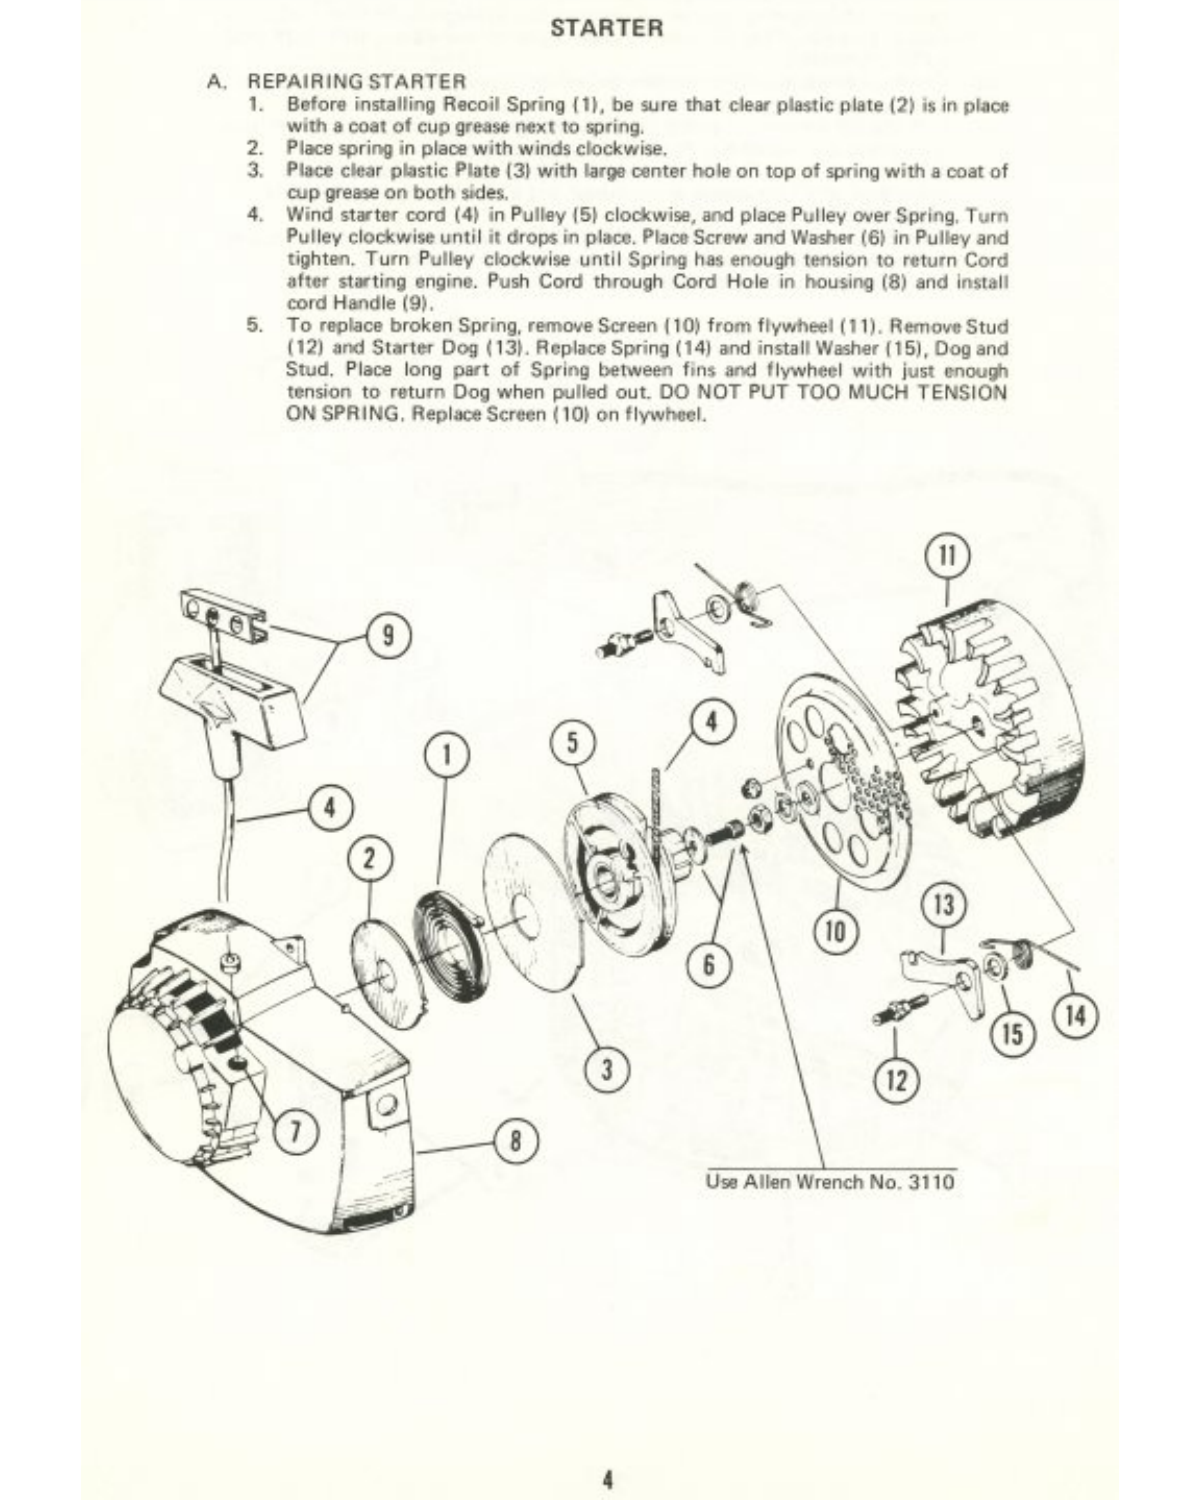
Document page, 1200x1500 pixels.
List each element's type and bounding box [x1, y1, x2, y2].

picture [80, 0, 1119, 1500]
